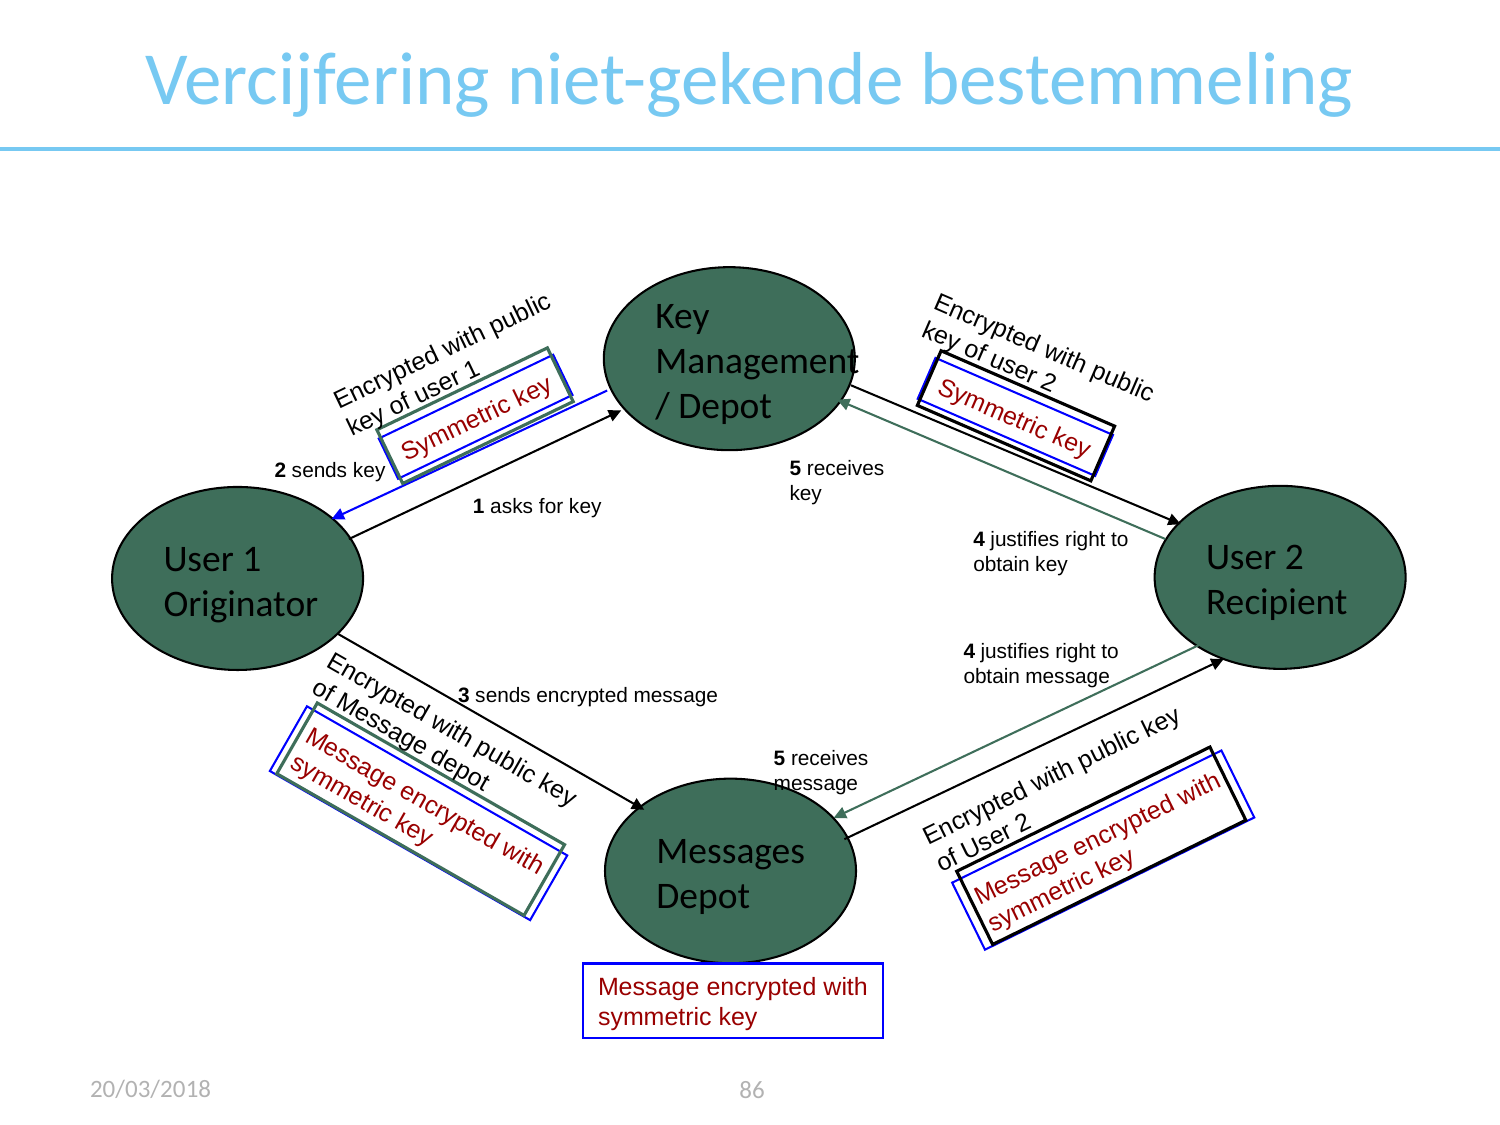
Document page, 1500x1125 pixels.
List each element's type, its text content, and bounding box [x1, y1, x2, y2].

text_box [111, 266, 1406, 1032]
slide_number 86 [577, 1058, 928, 1119]
title Vercijfering niet-gekende bestemmeling [0, 0, 1500, 149]
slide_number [75, 1057, 425, 1118]
